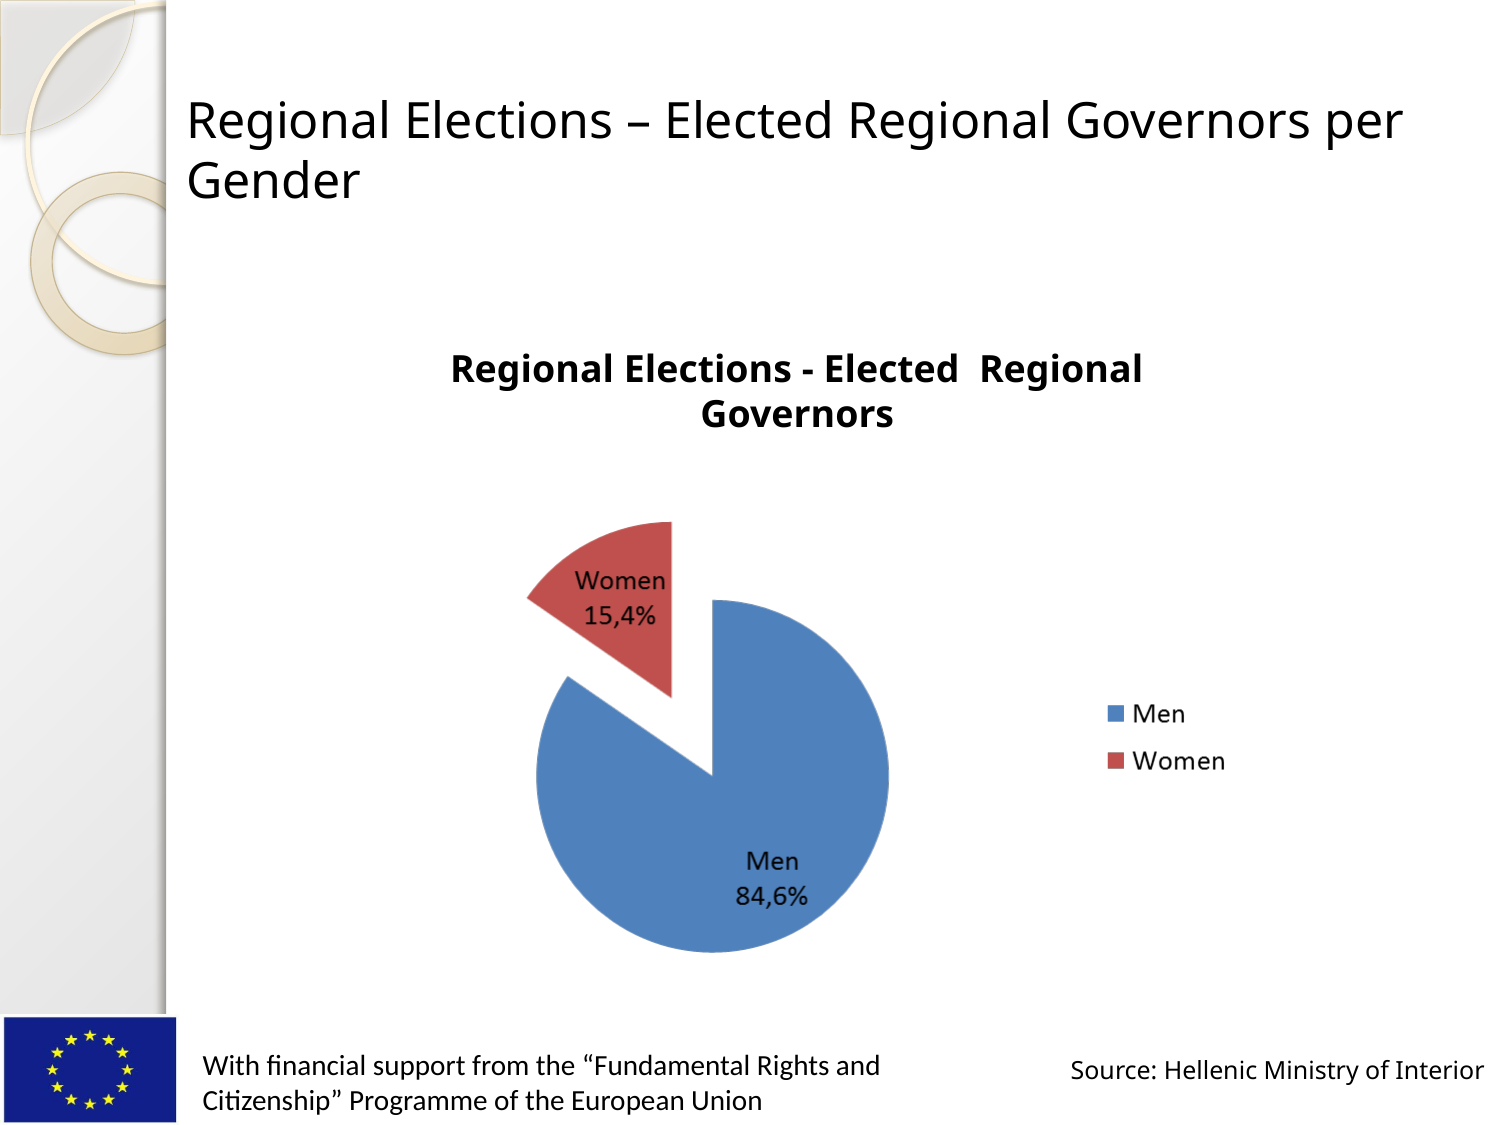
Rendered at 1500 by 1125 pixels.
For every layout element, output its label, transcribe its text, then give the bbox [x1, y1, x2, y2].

picture [288, 459, 1247, 1015]
text_box Regional Elections - Elected Regional Governors [377, 338, 1217, 443]
picture [0, 1014, 179, 1125]
text_box With financial support from the “Fundamental Rights and Citizenship” Programme of the European Union [187, 1039, 926, 1124]
text_box Source: Hellenic Ministry of Interior [909, 1046, 1500, 1092]
text_box Regional Elections – Elected Regional Governors per Gender [171, 78, 1457, 220]
